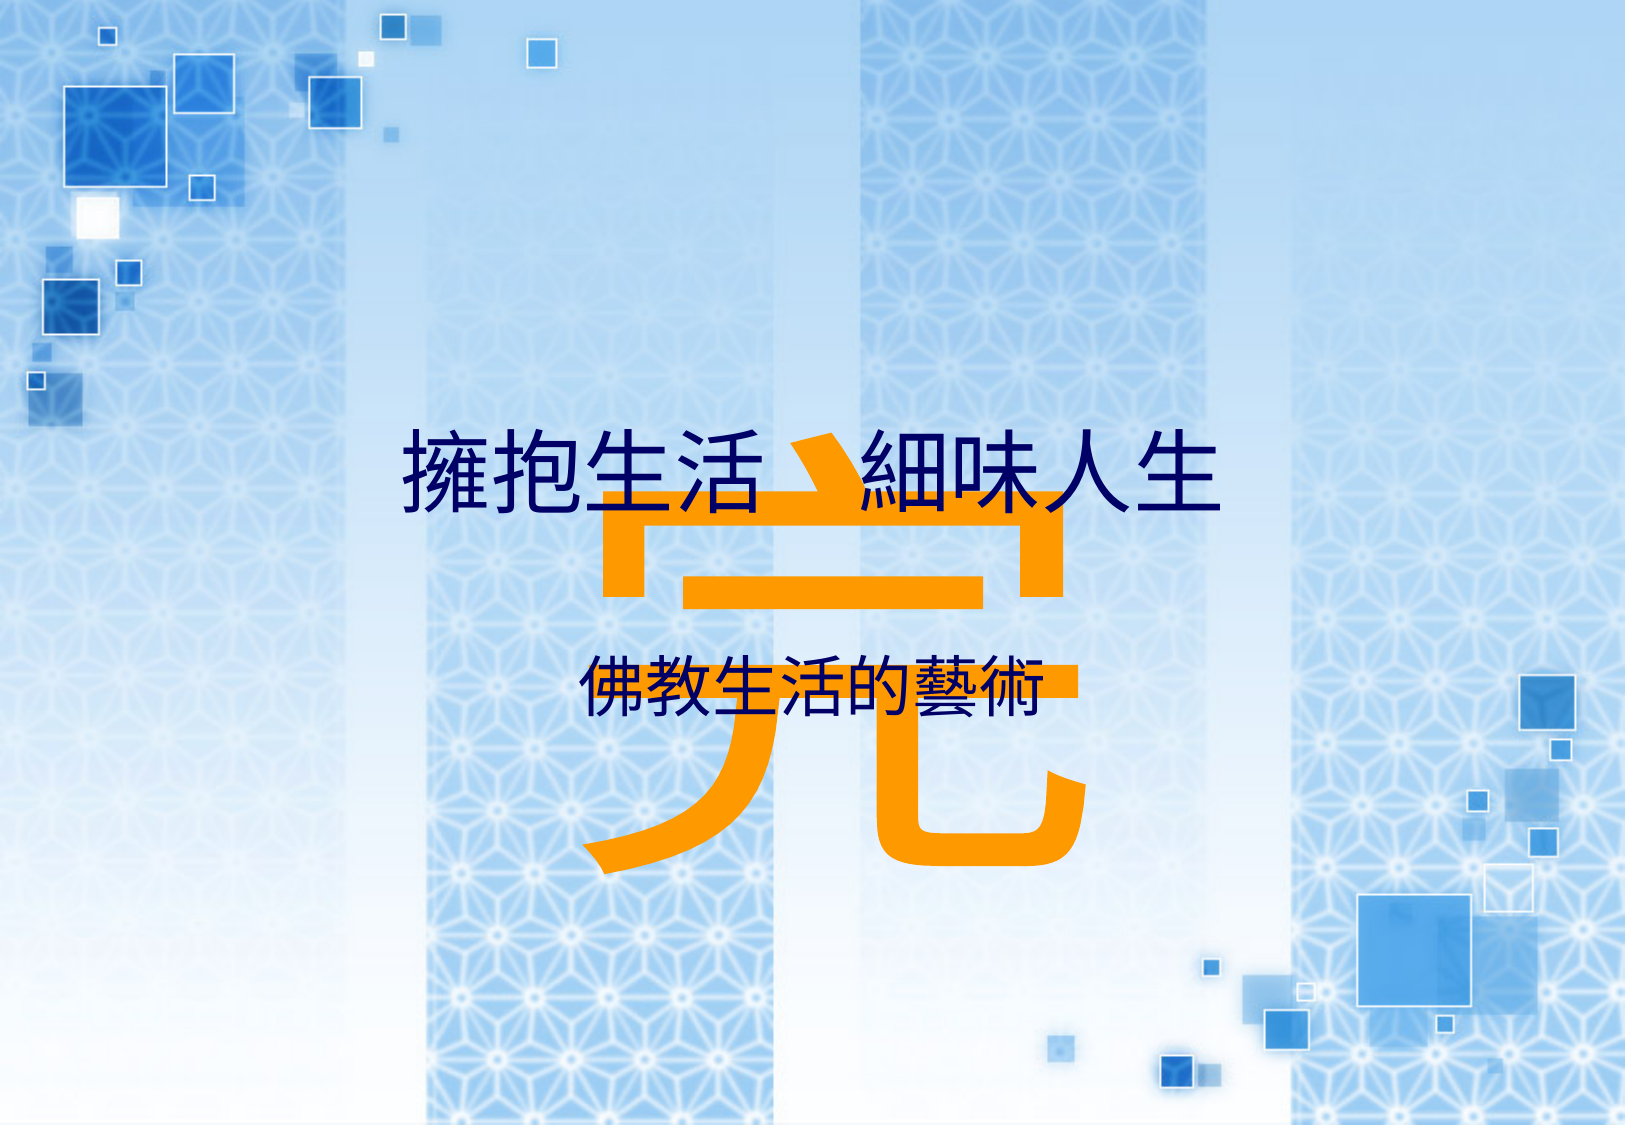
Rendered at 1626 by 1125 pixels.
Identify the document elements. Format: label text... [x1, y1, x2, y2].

subtitle 佛教生活的藝術 [243, 637, 1382, 925]
picture [0, 0, 1625, 1125]
title 擁抱生活 細味人生 [121, 349, 1504, 591]
